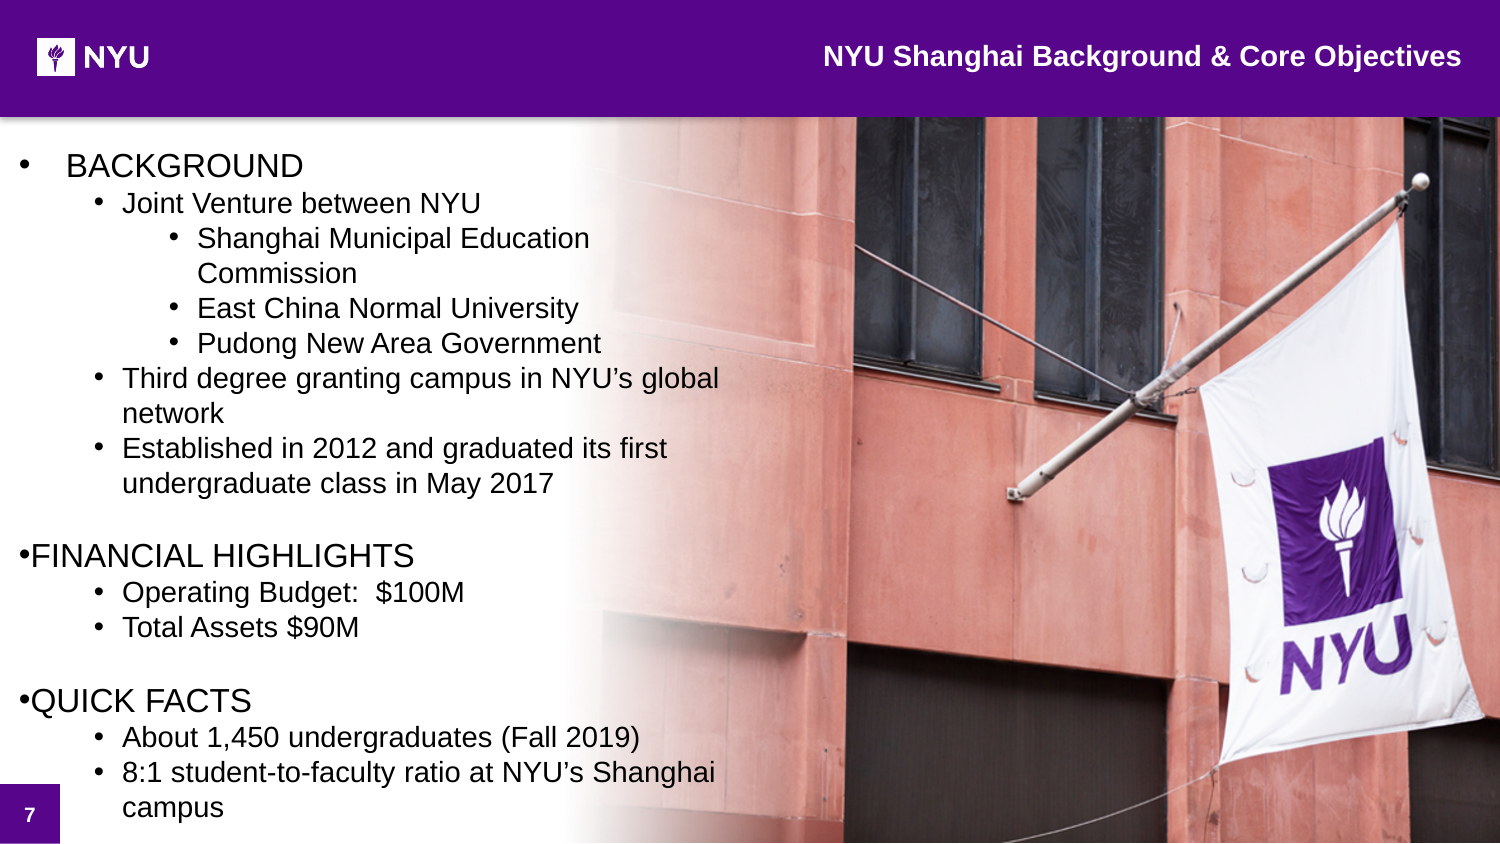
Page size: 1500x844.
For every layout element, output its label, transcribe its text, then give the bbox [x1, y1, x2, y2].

picture [37, 38, 149, 76]
text_box NYU Shanghai Background & Core Objectives [801, 37, 1463, 81]
list BACKGROUND Joint Venture between NYU Shanghai Municipal Education Commission East China Normal University Pudong New Area Government Third degree granting campus in NYU’s global network Established in 2012 and graduated its first undergraduate class in May 2017 FINANCIAL HIGHLIGHTS Operating Budget: $100M Total Assets $90M QUICK FACTS About 1,450 undergraduates (Fall 2019) 8:1 student-to-faculty ratio at NYU’s Shanghai campus [18, 144, 560, 769]
text_box 7 [0, 784, 60, 844]
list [565, 117, 1500, 843]
